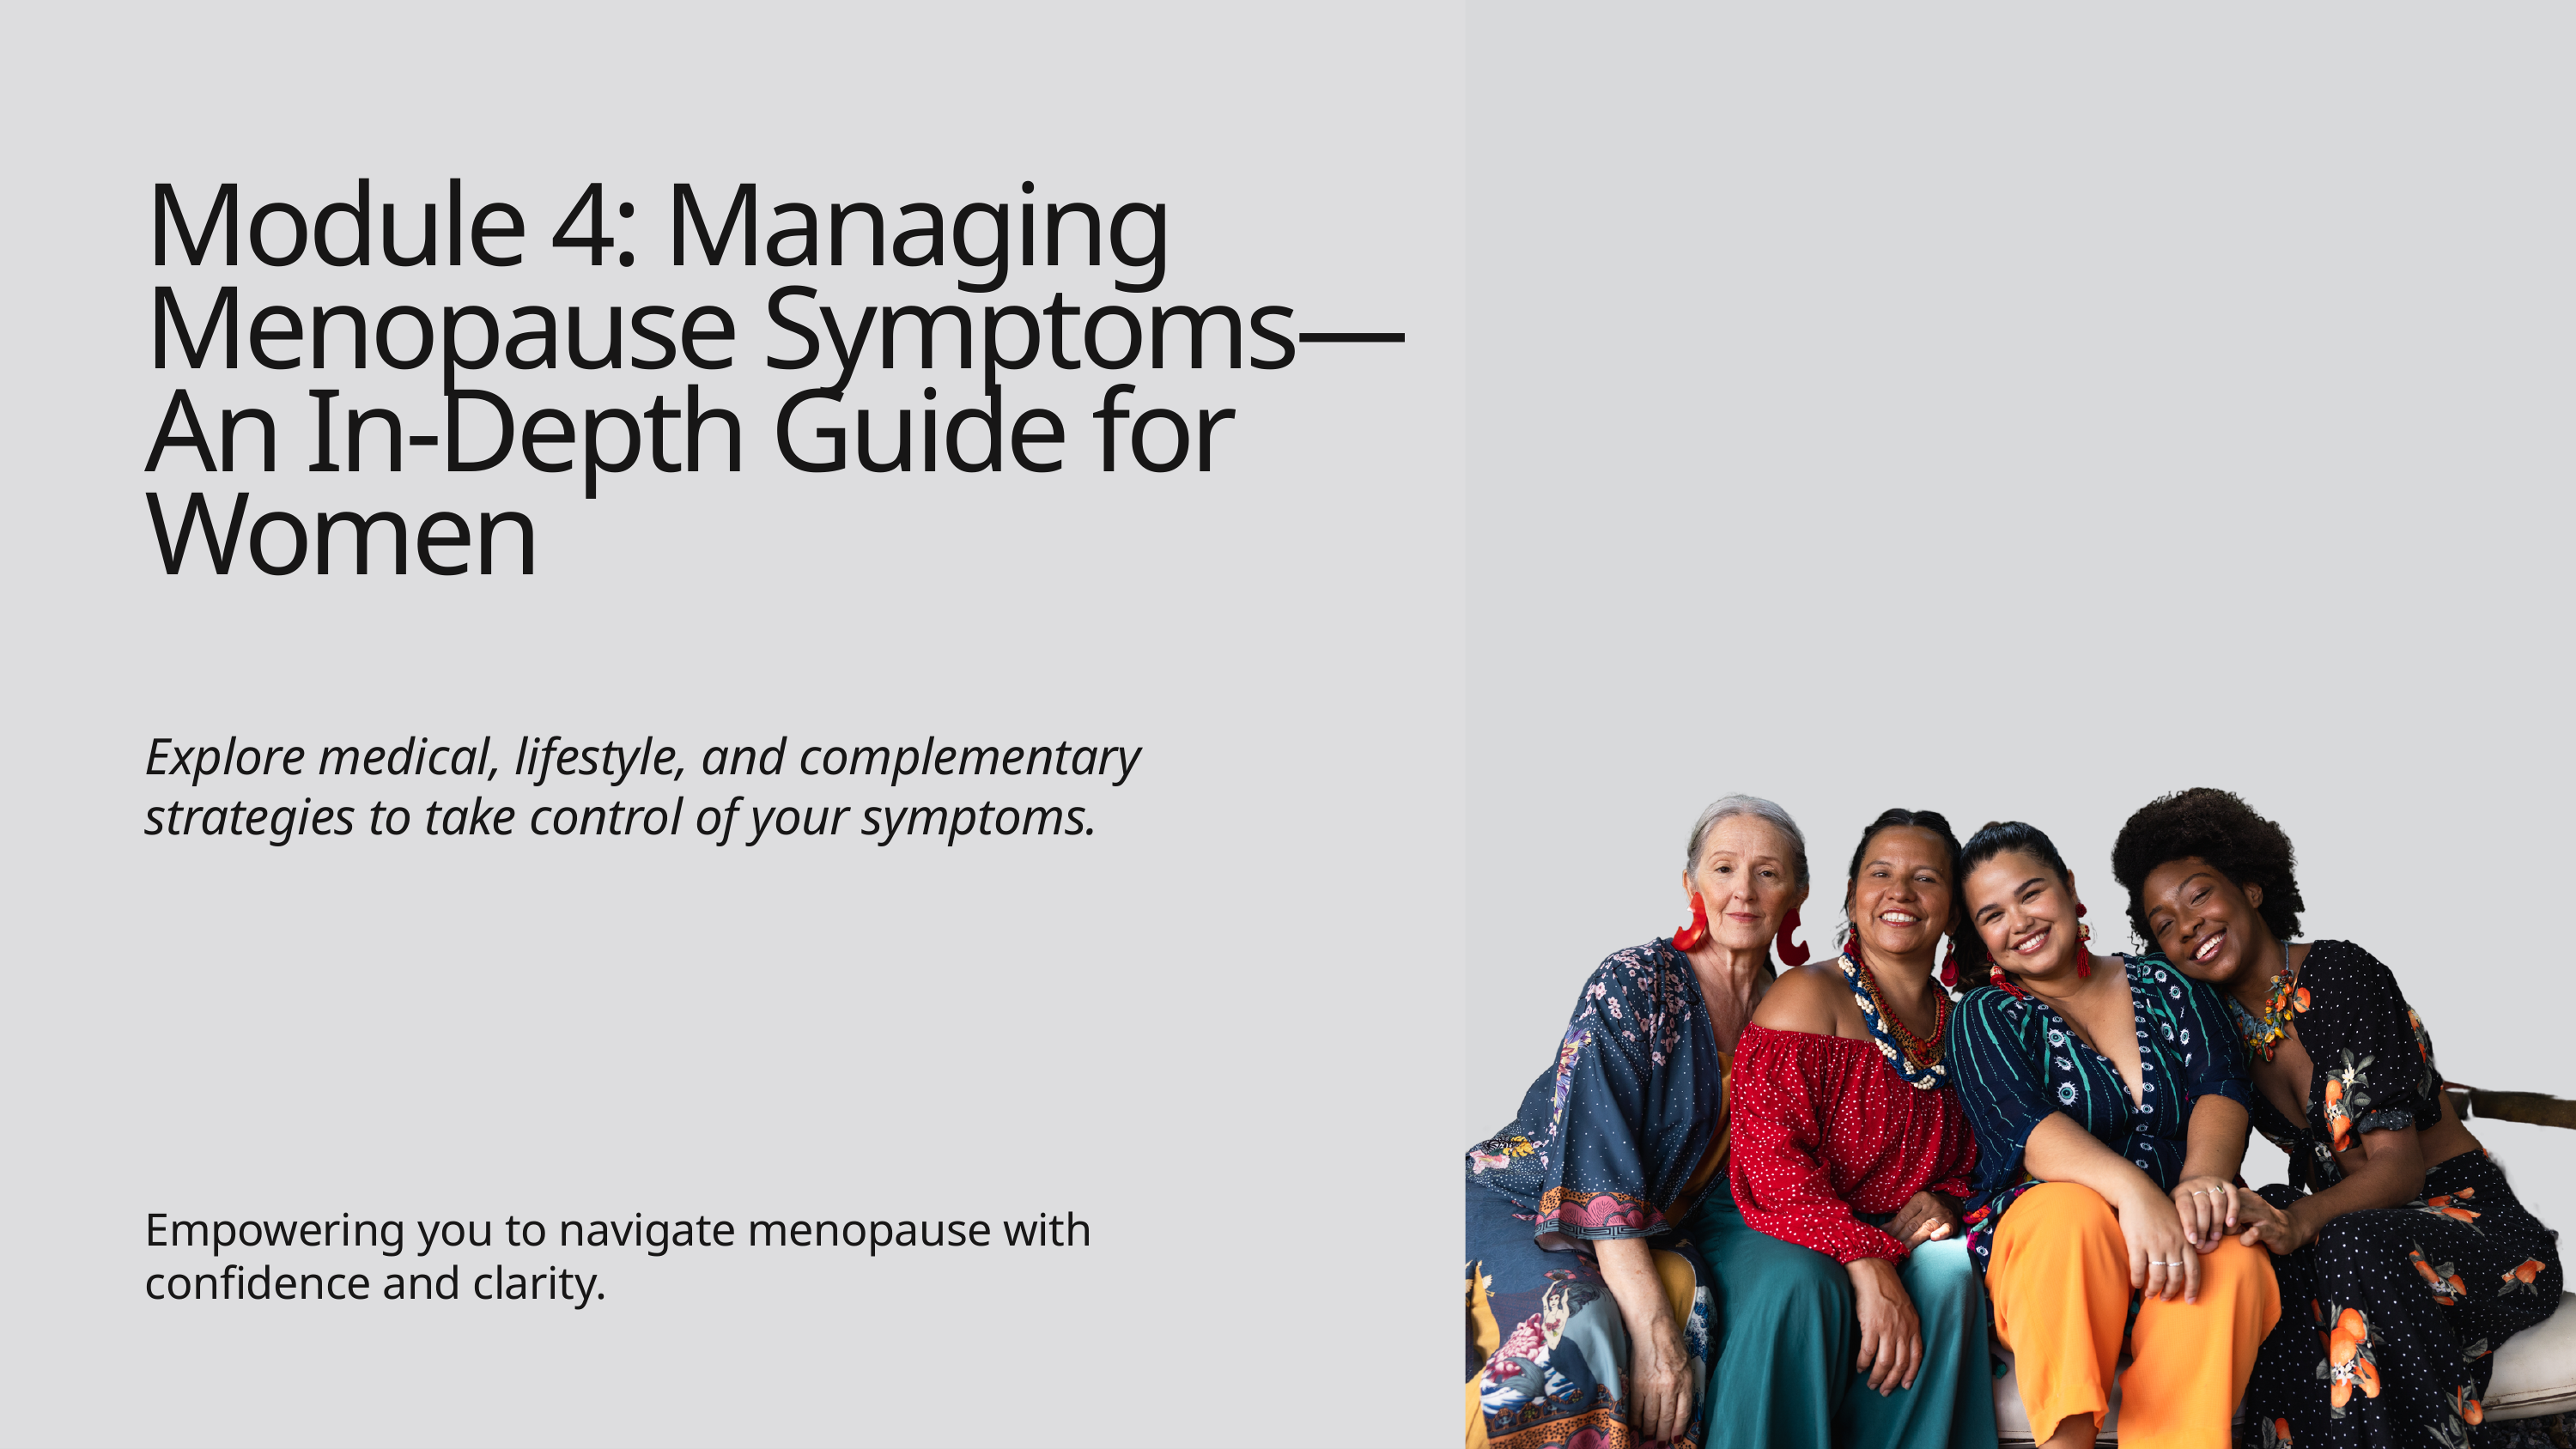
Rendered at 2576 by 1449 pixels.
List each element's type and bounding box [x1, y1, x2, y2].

text_box [0, 0, 1466, 1449]
text_box [1468, 708, 2576, 1449]
